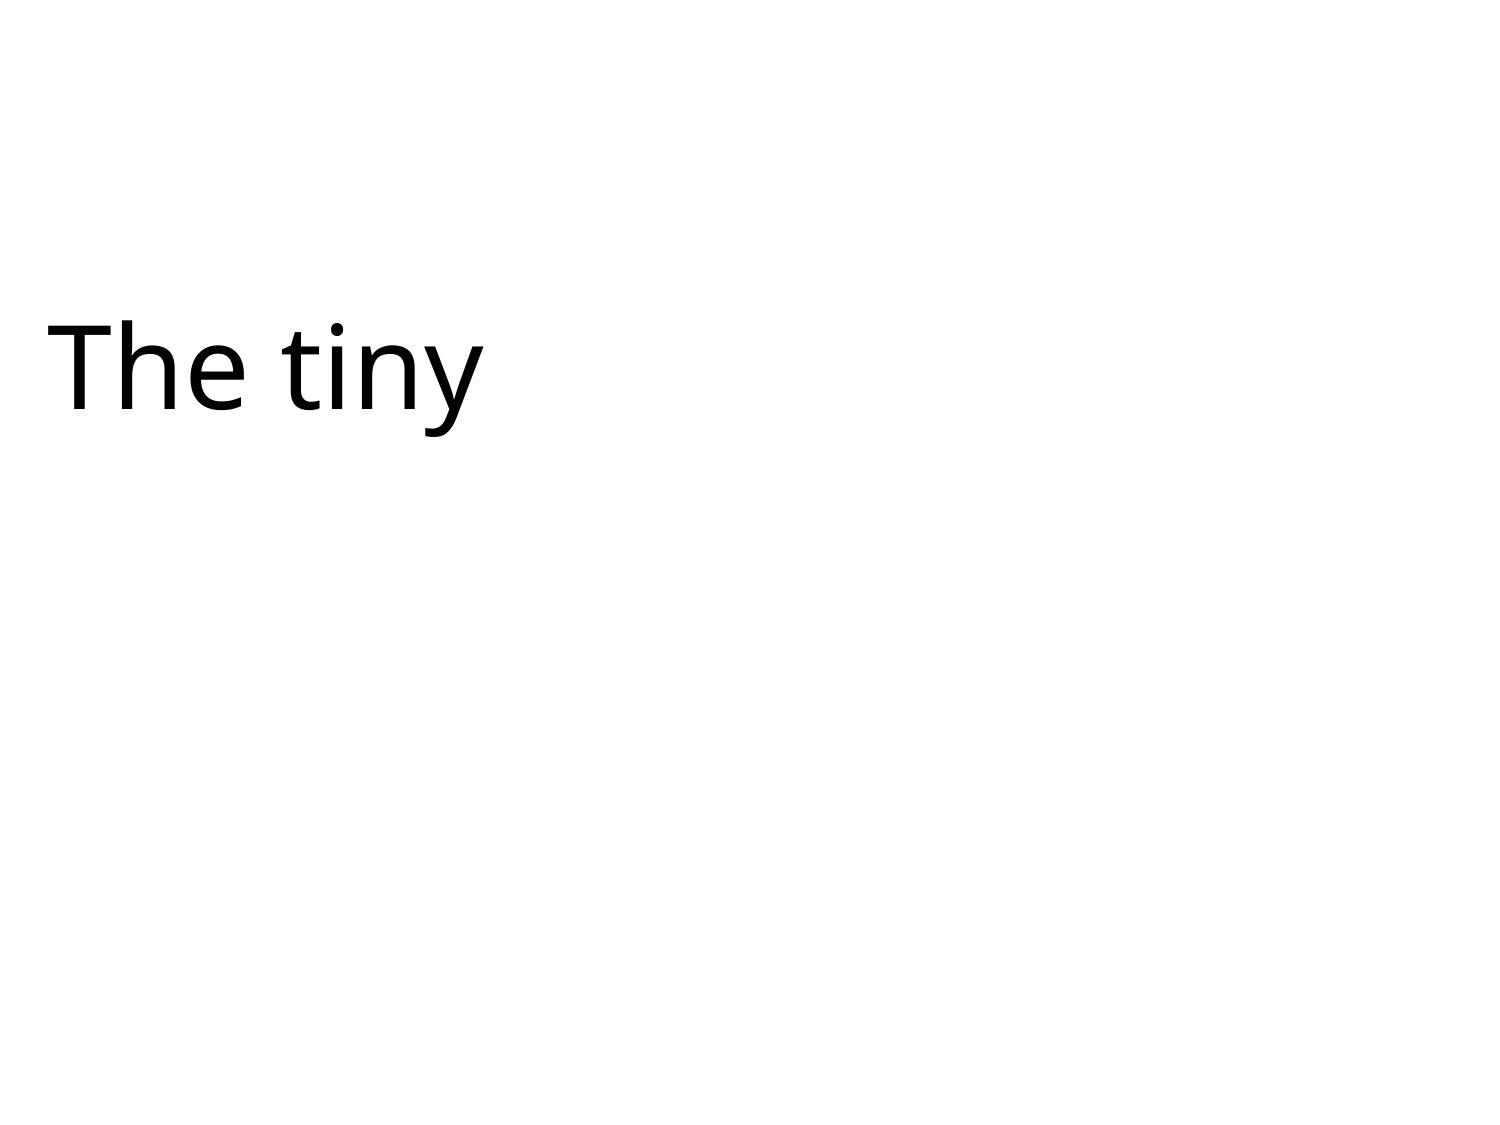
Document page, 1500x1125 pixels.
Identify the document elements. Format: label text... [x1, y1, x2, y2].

text_box The tiny [32, 285, 1478, 441]
